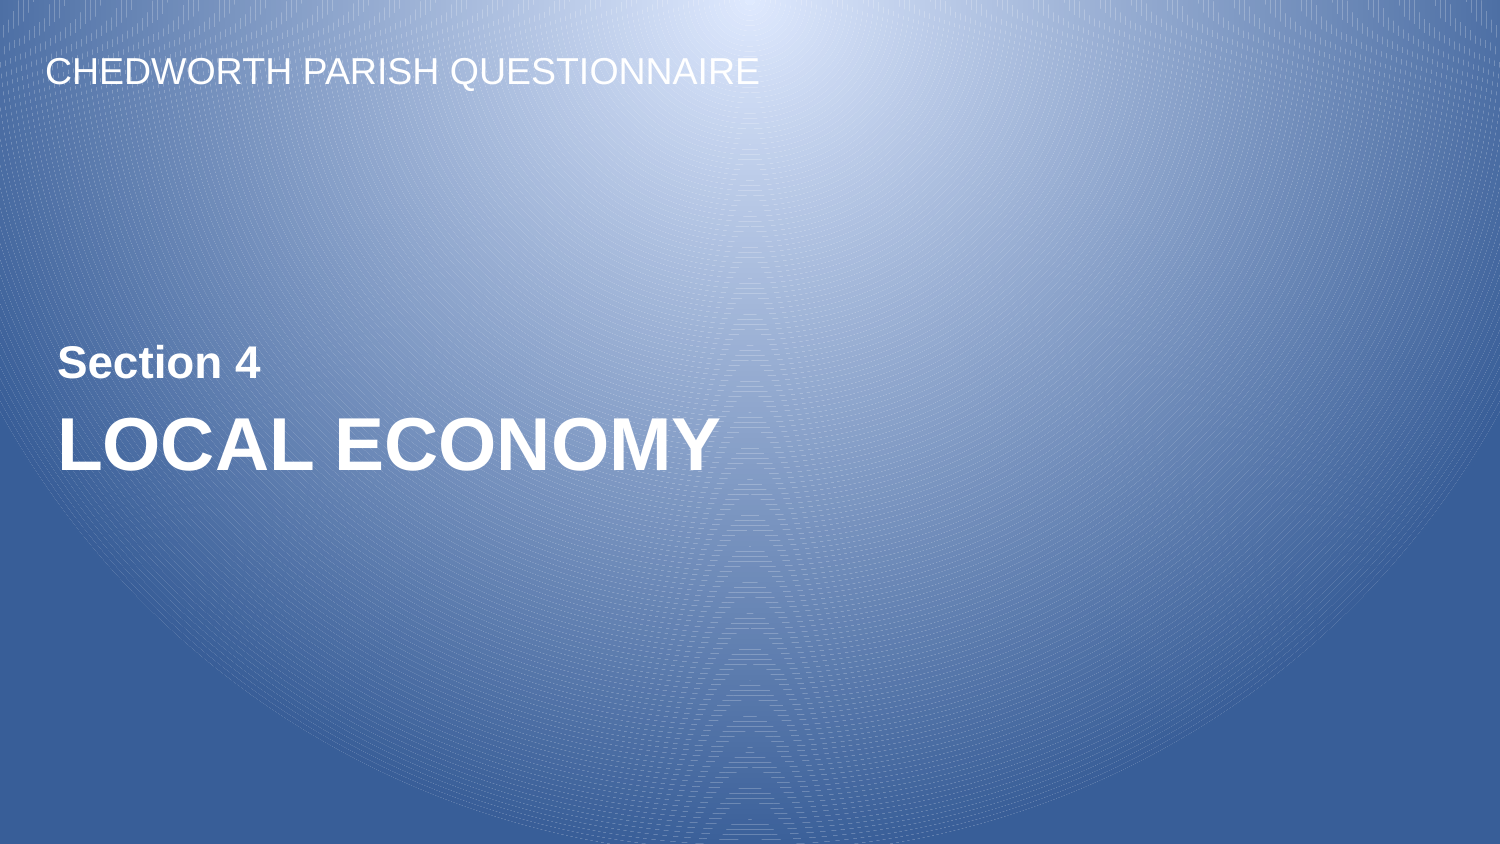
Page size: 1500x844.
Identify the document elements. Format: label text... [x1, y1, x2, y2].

text_box [41, 642, 676, 689]
text_box [62, 519, 1413, 661]
text_box CHEDWORTH PARISH QUESTIONNAIRE [30, 39, 948, 100]
list Section 4 LOCAL ECONOMY [42, 329, 971, 515]
